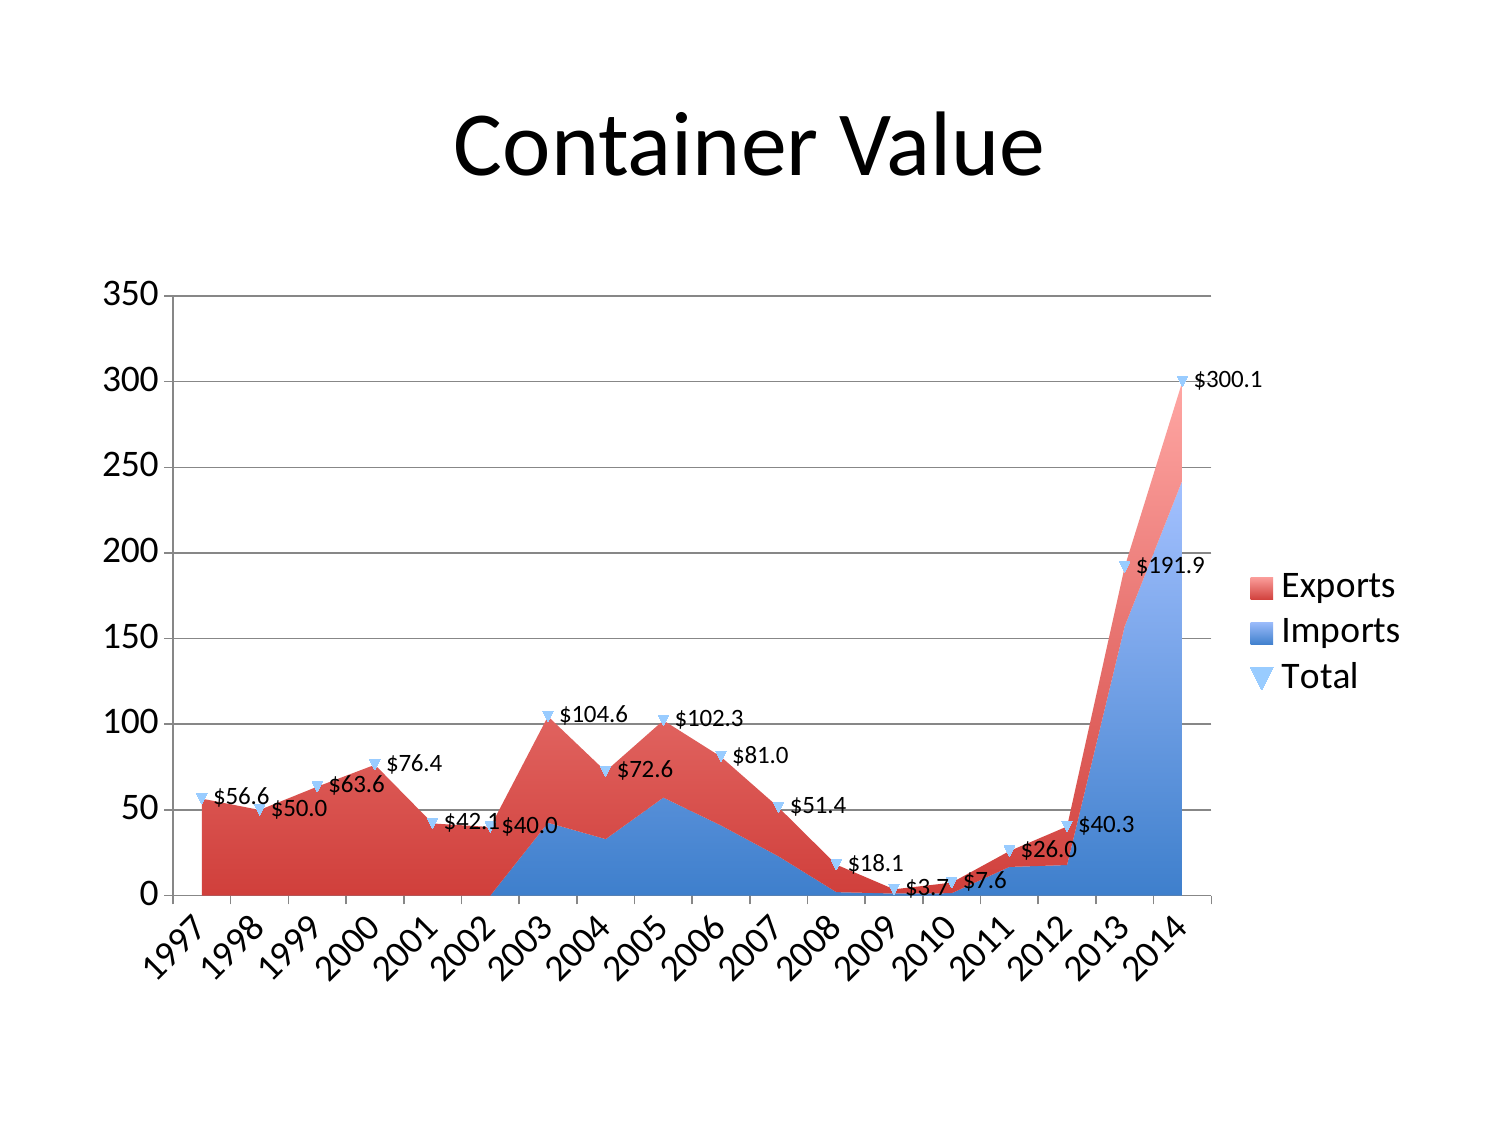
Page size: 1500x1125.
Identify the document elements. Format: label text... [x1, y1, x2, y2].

chart [74, 262, 1426, 1006]
title Container Value [75, 45, 1425, 233]
